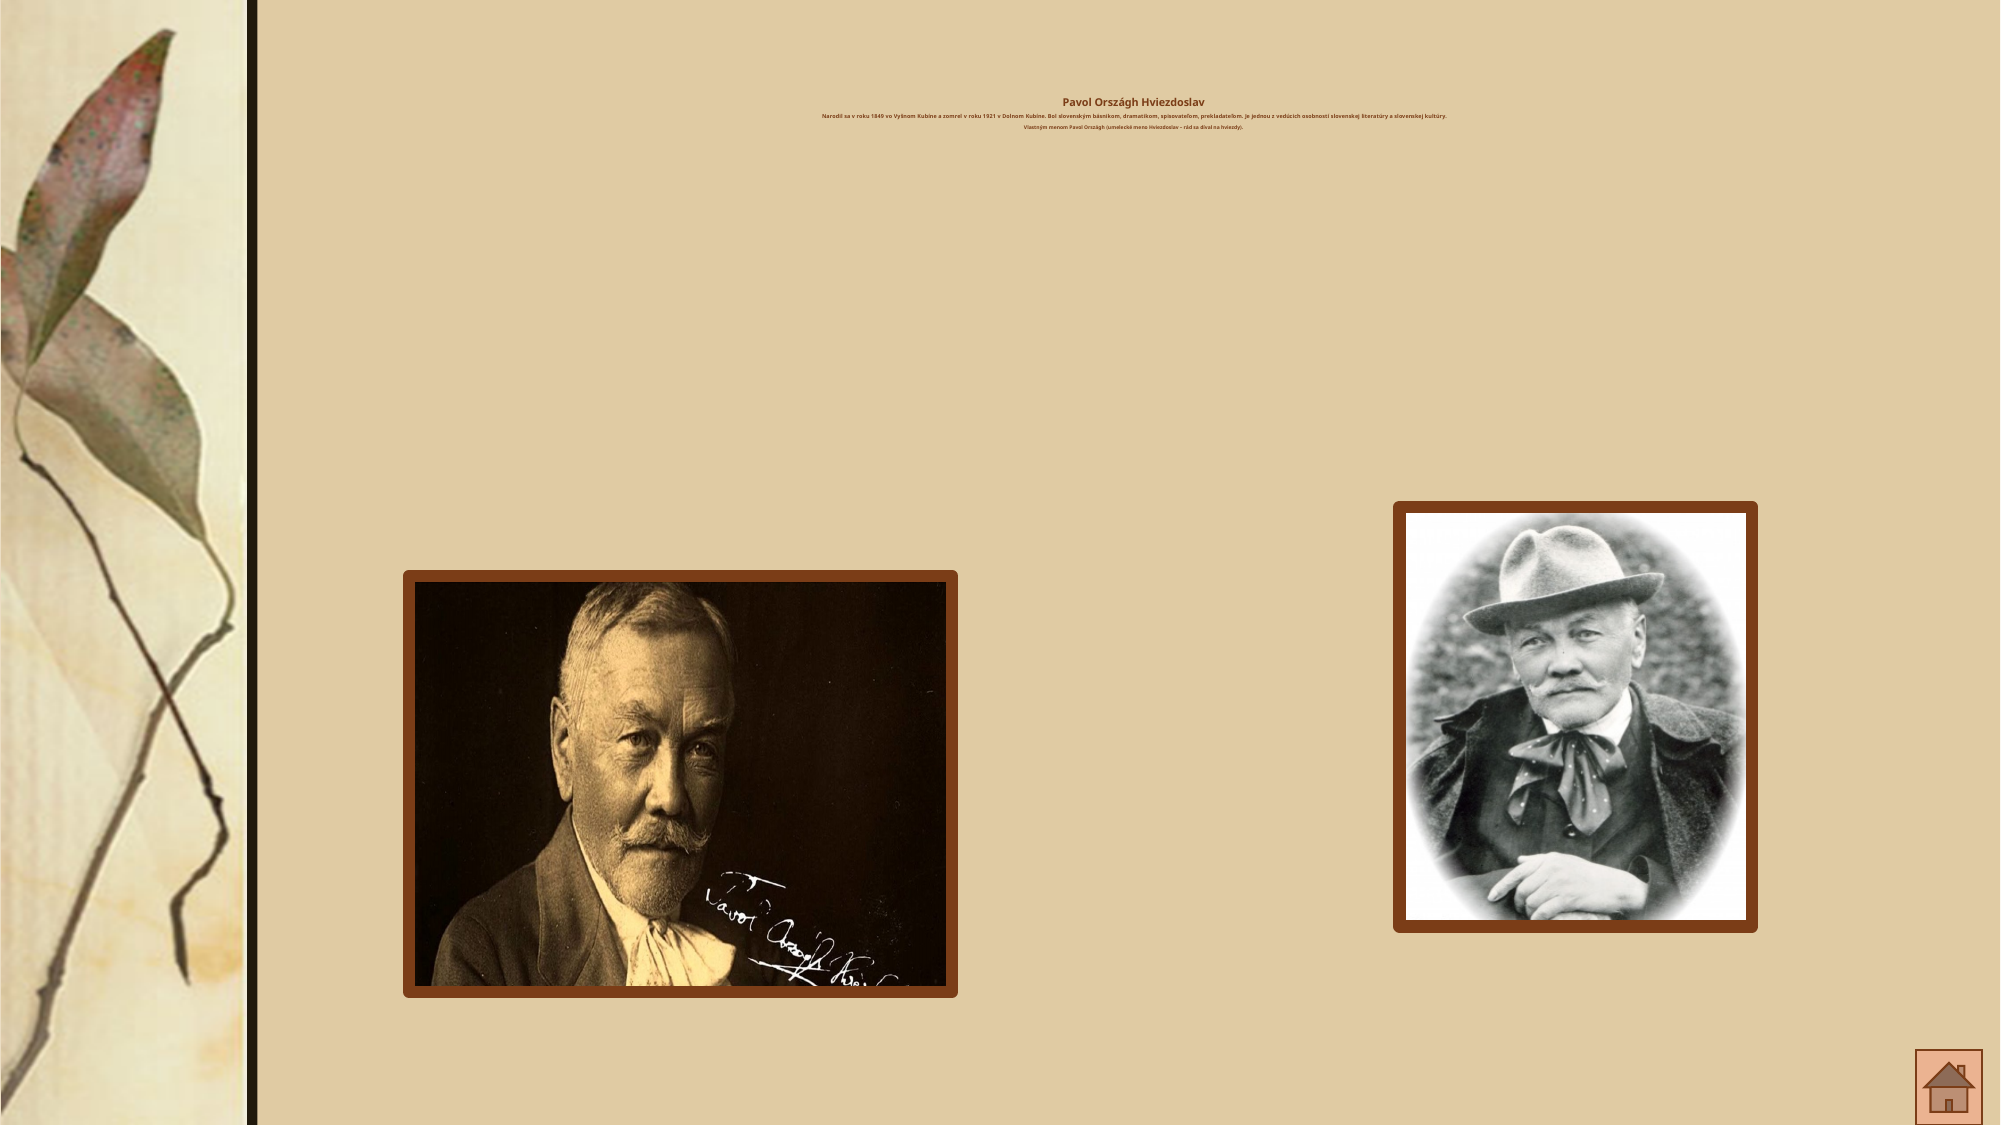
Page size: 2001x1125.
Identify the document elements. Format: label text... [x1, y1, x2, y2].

picture [1405, 513, 1746, 921]
picture [1, 0, 247, 1125]
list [415, 582, 946, 986]
text_box [1915, 1049, 1983, 1125]
title Pavol Országh Hviezdoslav Narodil sa v roku 1849 vo Vyšnom Kubíne a zomrel v roku 1921 v Dolnom Kubíne. Bol slovenským básnikom, dramatikom, spisovateľom, prekladateľom. Je jednou z vedúcich osobností slovenskej literatúry a slovenskej kultúry. Vlastným menom Pavol Országh (umelecké meno Hviezdoslav – rád sa díval na hviezdy). [313, 45, 1954, 233]
